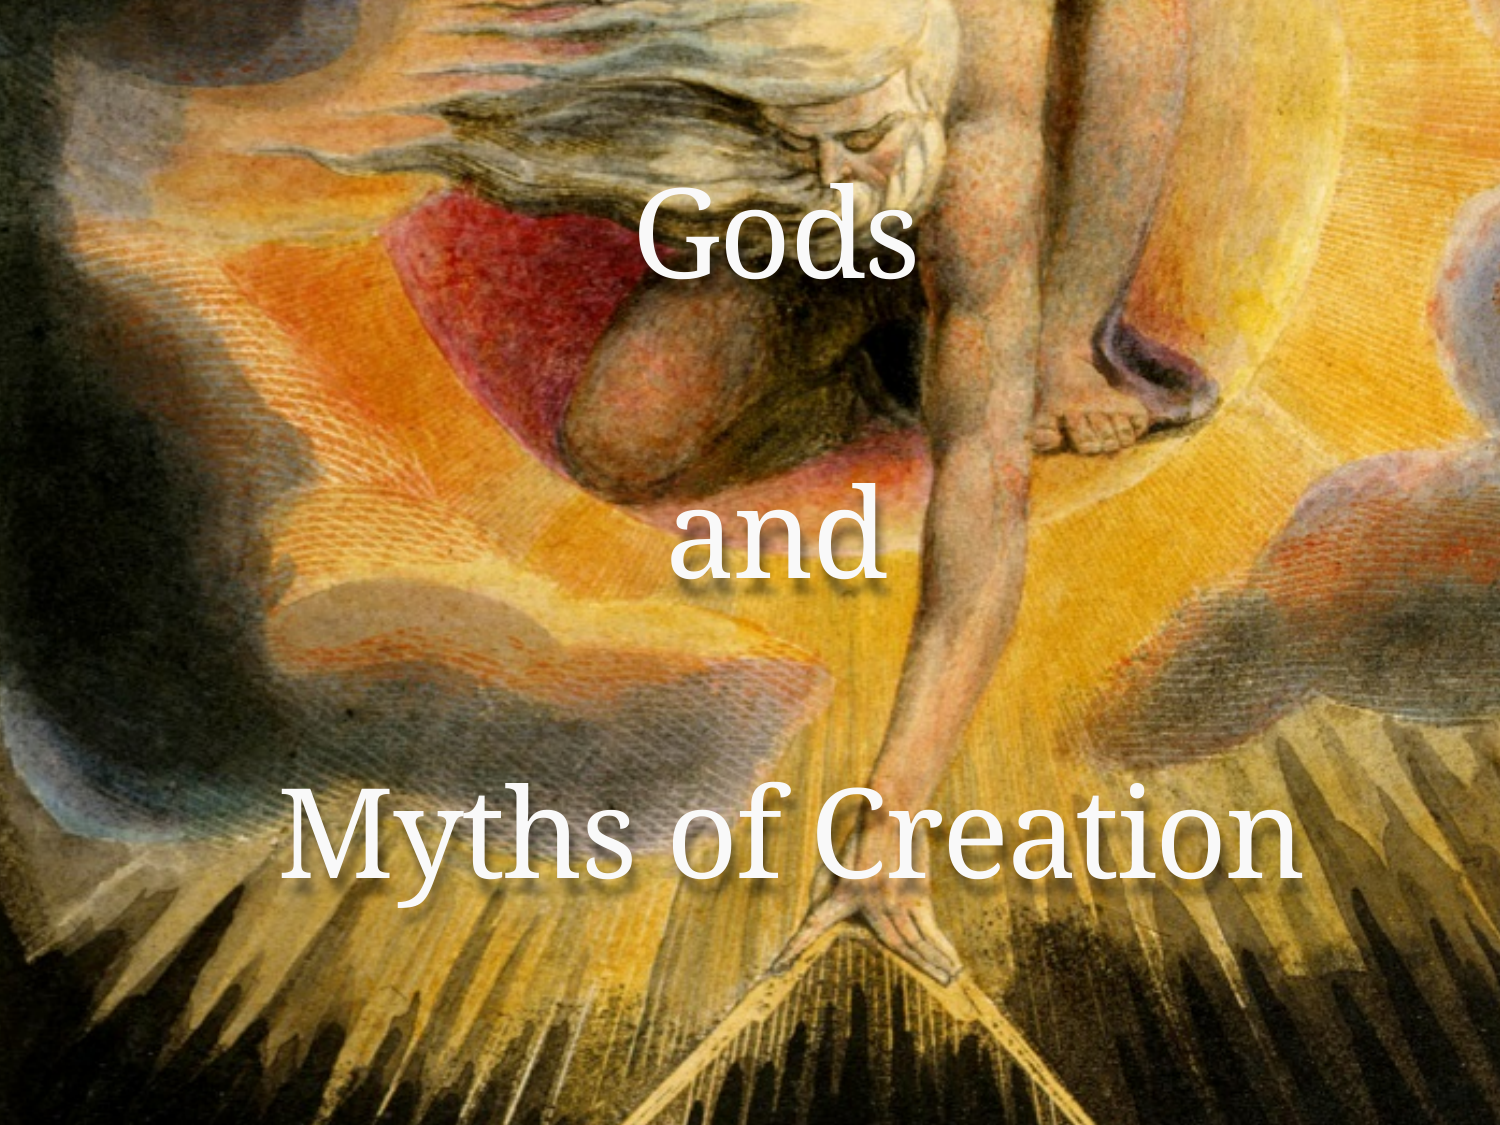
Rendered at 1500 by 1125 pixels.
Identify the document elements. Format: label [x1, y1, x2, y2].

list [0, 0, 1500, 1125]
